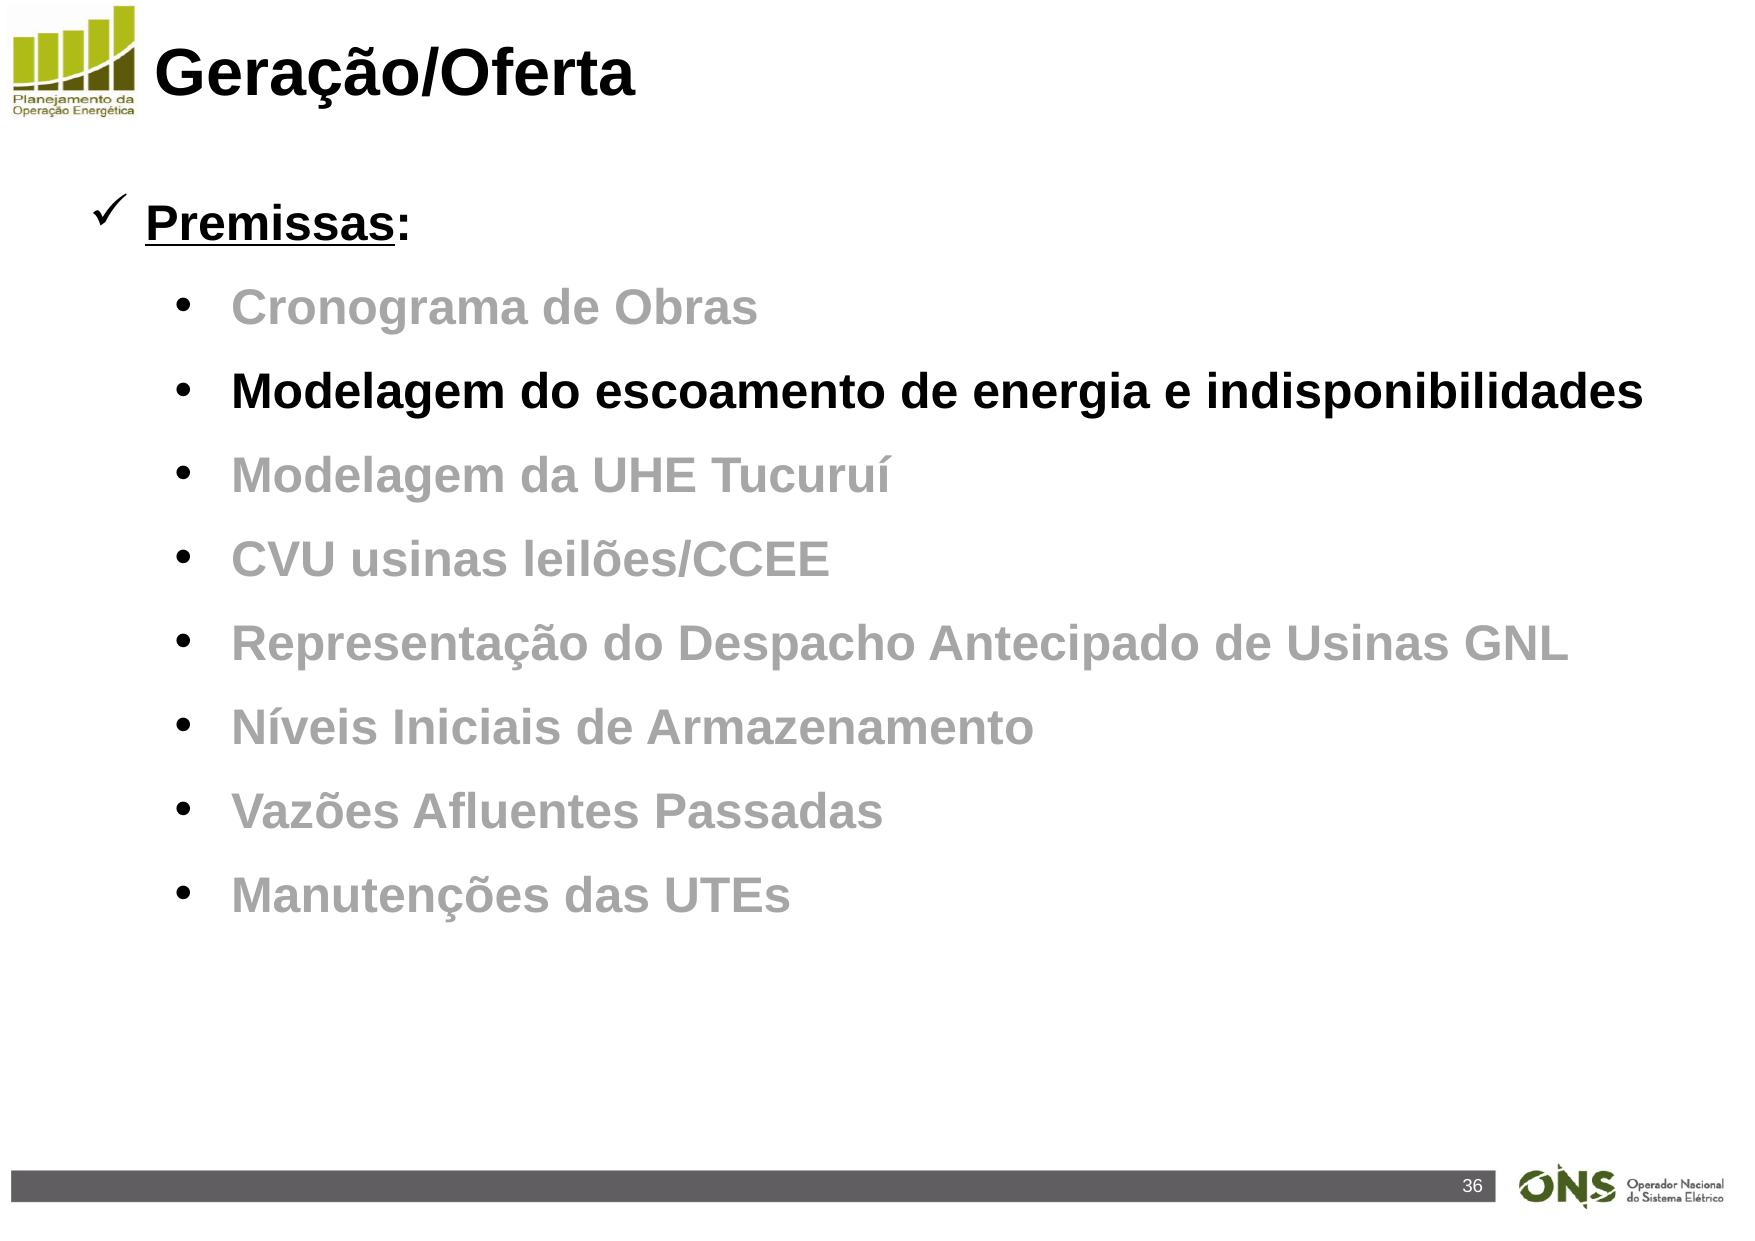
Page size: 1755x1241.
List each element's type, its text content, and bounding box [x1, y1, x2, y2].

picture [10, 1154, 1734, 1217]
text_box Premissas: Cronograma de Obras Modelagem do escoamento de energia e indisponibilidades Modelagem da UHE Tucuruí CVU usinas leilões/CCEE Representação do Despacho Antecipado de Usinas GNL Níveis Iniciais de Armazenamento Vazões Afluentes Passadas Manutenções das UTEs [74, 159, 1680, 930]
text_box Geração/Oferta [140, 22, 1648, 117]
picture [6, 5, 139, 121]
